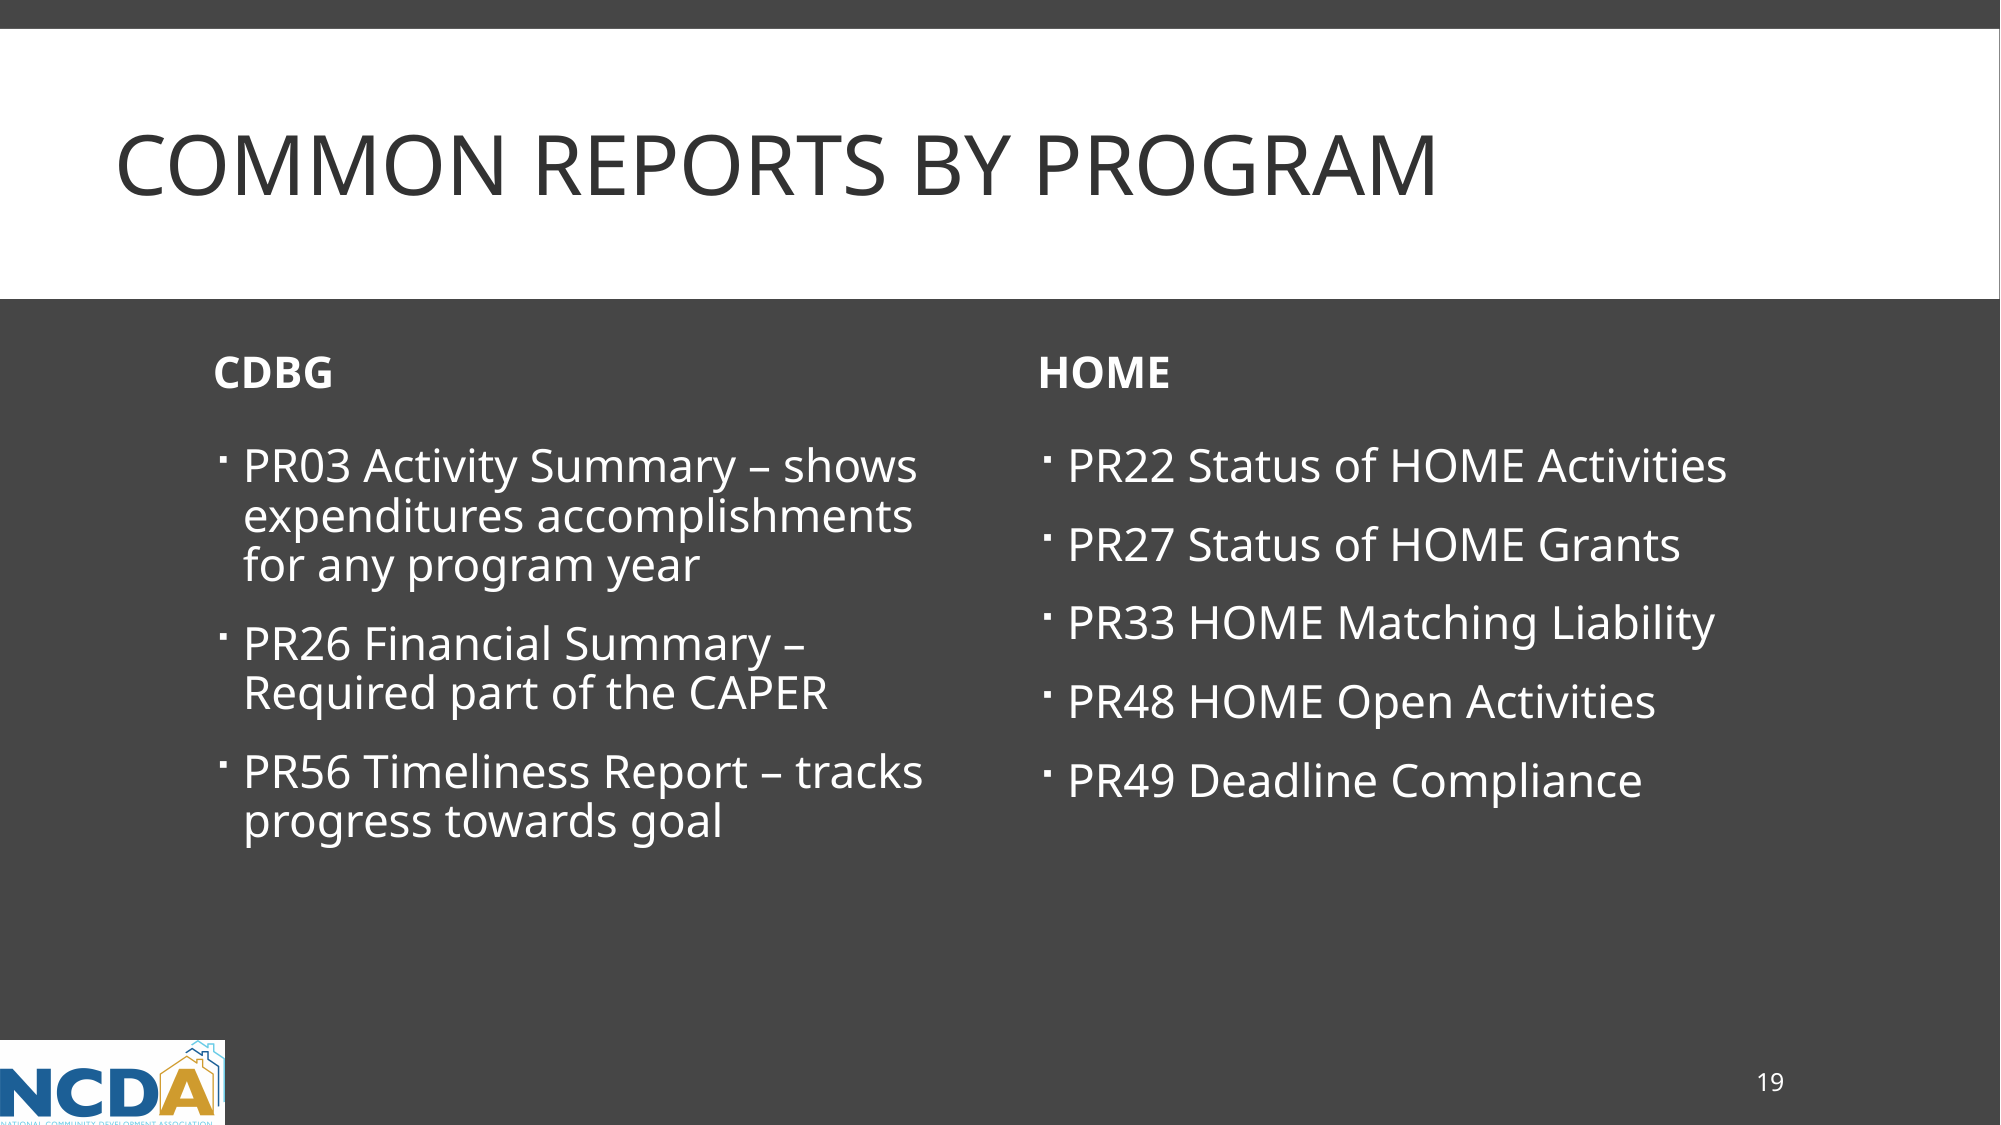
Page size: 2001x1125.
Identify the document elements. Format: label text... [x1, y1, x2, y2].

list CDBG [198, 313, 978, 435]
picture [0, 1040, 225, 1125]
list PR22 Status of HOME Activities PR27 Status of HOME Grants PR33 HOME Matching Liability PR48 HOME Open Activities PR49 Deadline Compliance [1022, 435, 1803, 1021]
slide_number 19 [1748, 1053, 1904, 1114]
list HOME [1022, 313, 1803, 435]
list PR03 Activity Summary – shows expenditures accomplishments for any program year PR26 Financial Summary – Required part of the CAPER PR56 Timeliness Report – tracks progress towards goal [198, 435, 978, 1021]
title Common Reports by Program [99, 46, 1900, 295]
